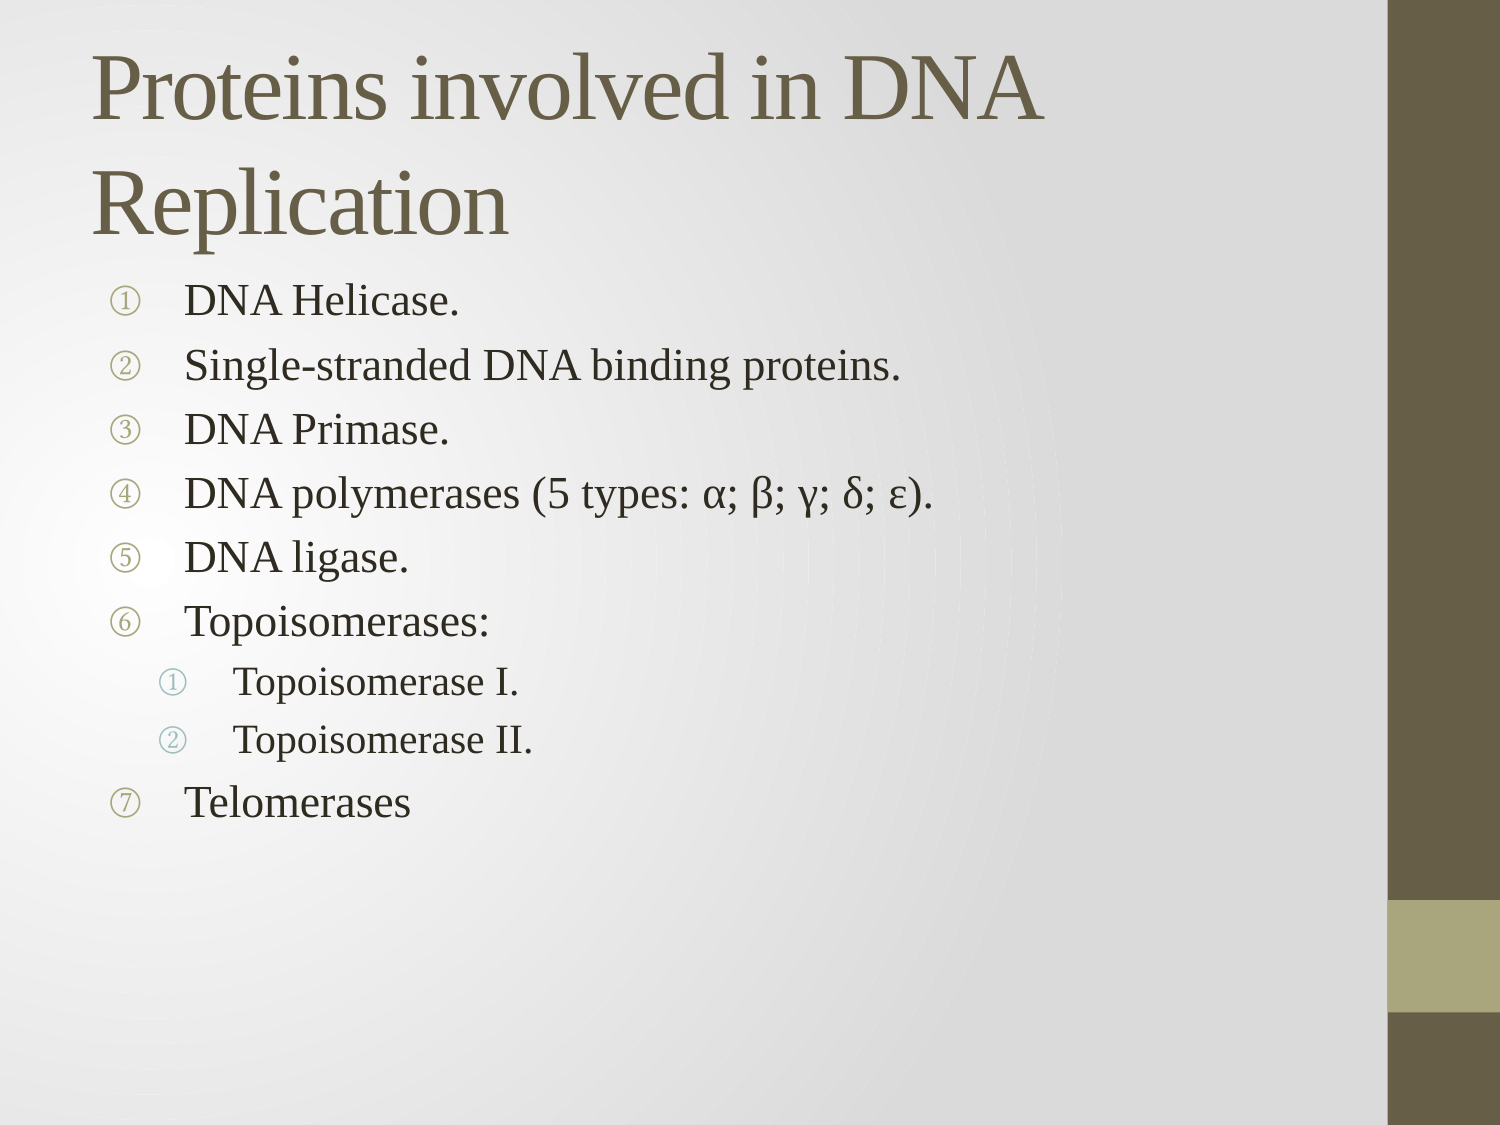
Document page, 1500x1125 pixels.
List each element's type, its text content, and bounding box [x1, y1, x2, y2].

list DNA Helicase. Single-stranded DNA binding proteins. DNA Primase. DNA polymerases (5 types: α; β; γ; δ; ε). DNA ligase. Topoisomerases: Topoisomerase I. Topoisomerase II. Telomerases [75, 262, 1325, 1050]
title Proteins involved in DNA Replication [75, 45, 1325, 233]
